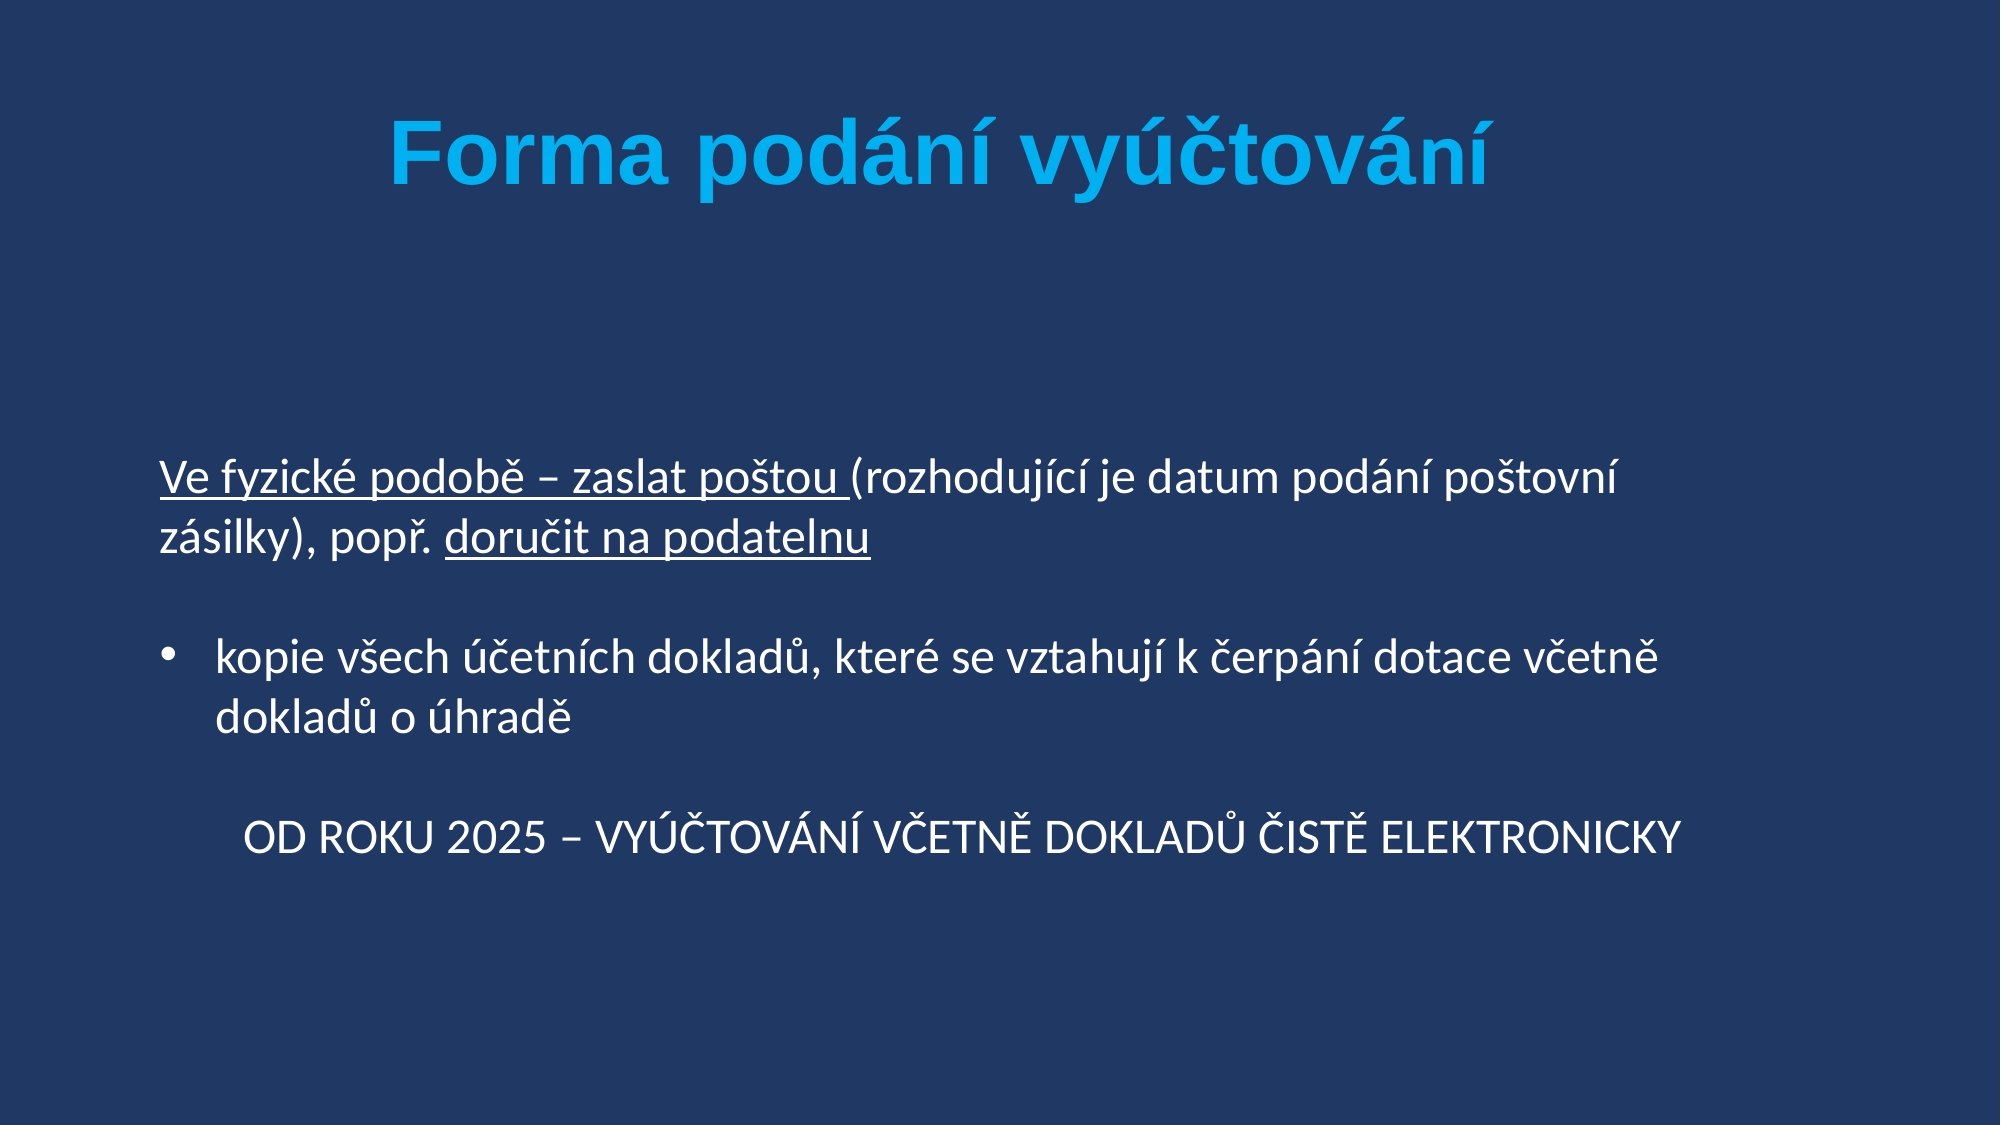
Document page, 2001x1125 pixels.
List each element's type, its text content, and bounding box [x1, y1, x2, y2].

text_box Forma podání vyúčtování Ve fyzické podobě – zaslat poštou (rozhodující je datum podání poštovní zásilky), popř. doručit na podatelnu kopie všech účetních dokladů, které se vztahují k čerpání dotace včetně dokladů o úhradě OD ROKU 2025 – VYÚČTOVÁNÍ VČETNĚ DOKLADŮ ČISTĚ ELEKTRONICKY [144, 85, 1782, 991]
